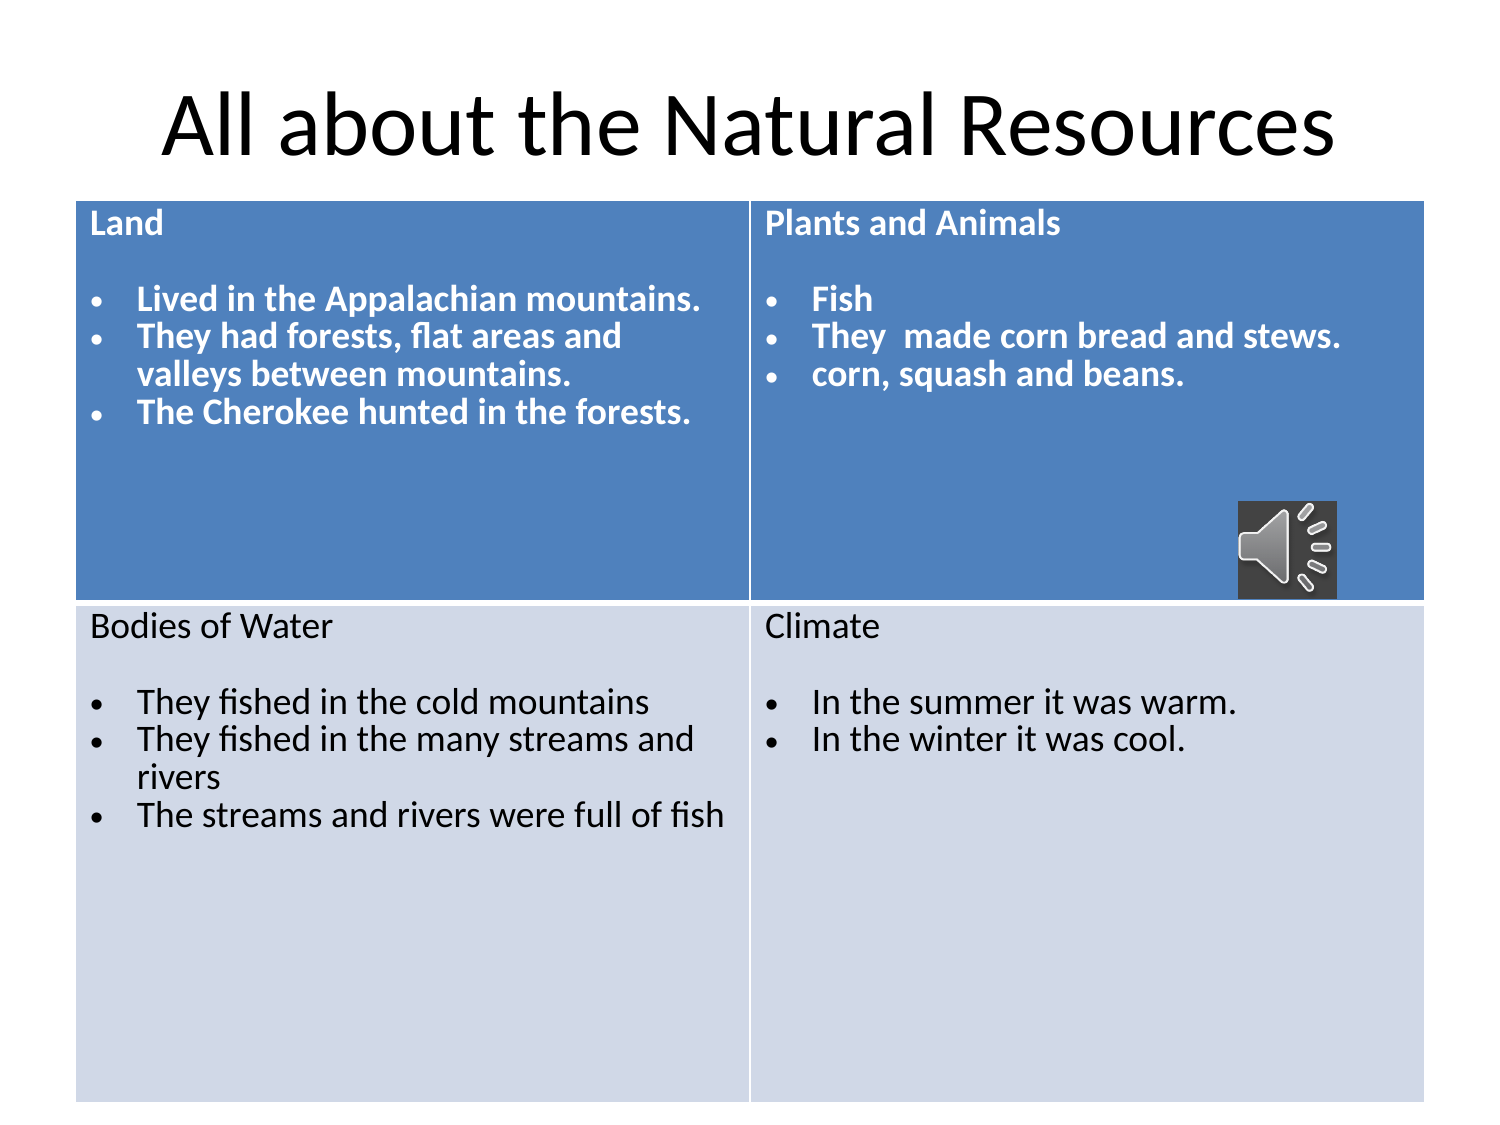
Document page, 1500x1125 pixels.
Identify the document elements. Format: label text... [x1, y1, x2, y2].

picture [1237, 499, 1338, 601]
table_cell Bodies of Water They fished in the cold mountains They fished in the many streams and rivers The streams and rivers were full of fish [76, 606, 749, 1102]
table_header Land Lived in the Appalachian mountains. They had forests, flat areas and valleys between mountains. The Cherokee hunted in the forests. [76, 201, 749, 600]
title All about the Natural Resources [75, 24, 1425, 199]
table_header Plants and Animals Fish They made corn bread and stews. corn, squash and beans. [751, 201, 1424, 600]
table_cell Climate In the summer it was warm. In the winter it was cool. [751, 606, 1424, 1102]
